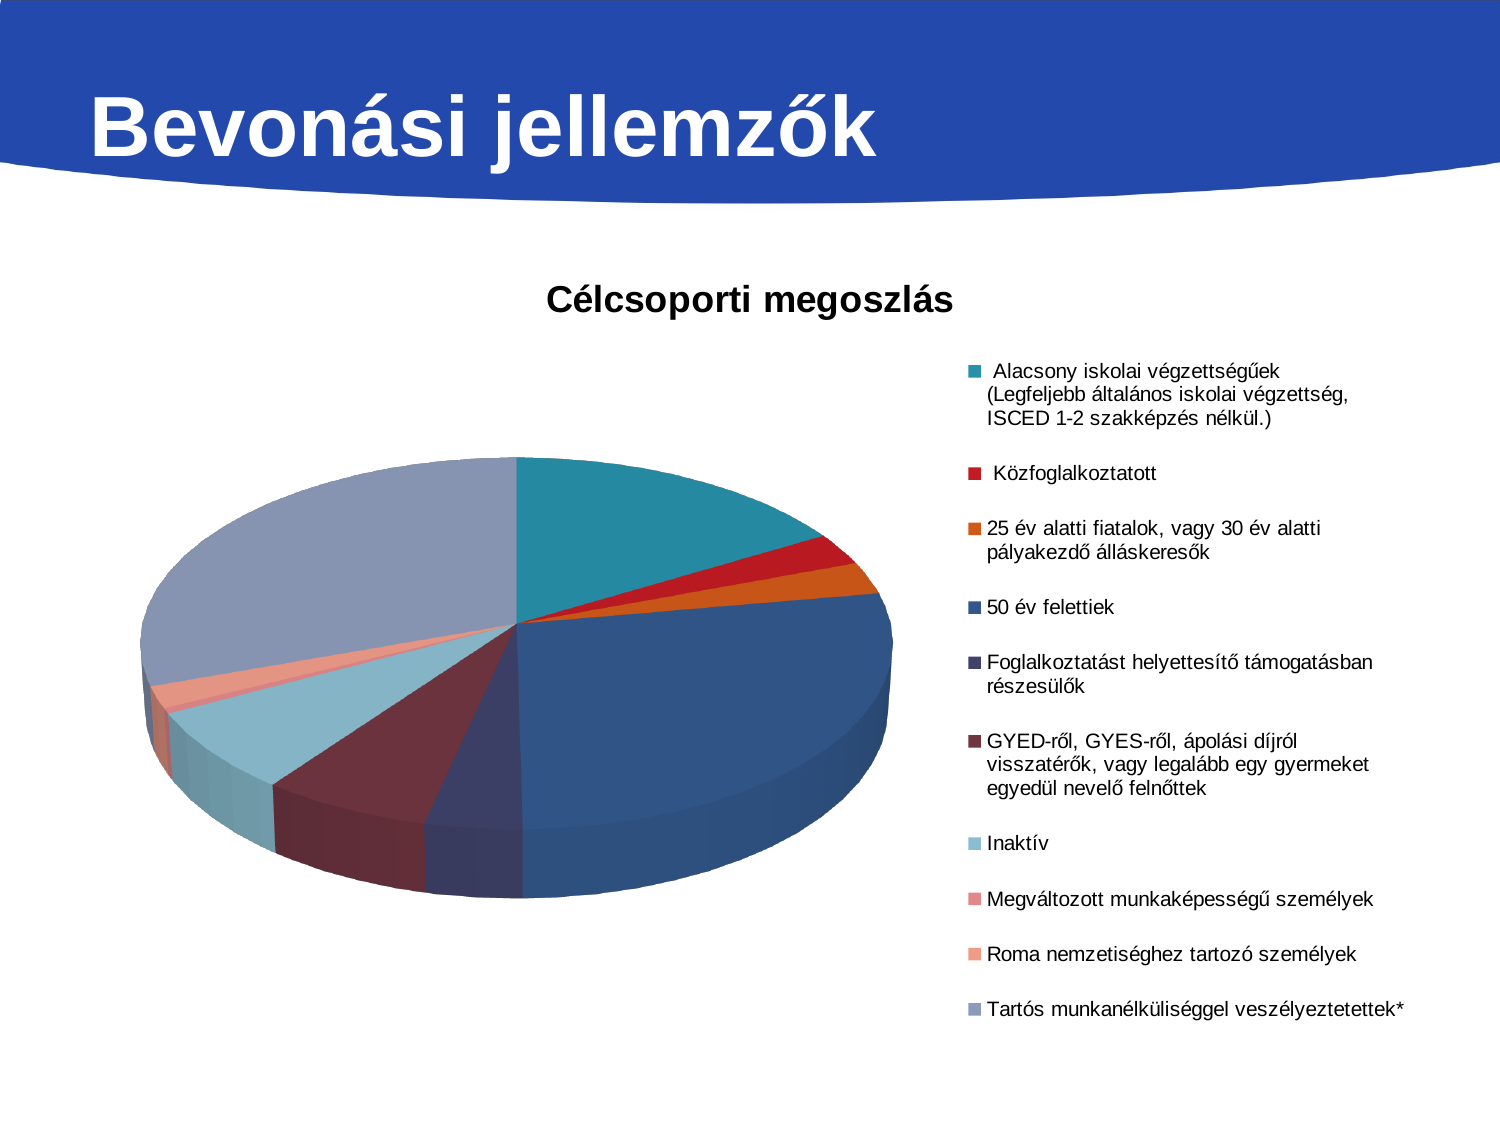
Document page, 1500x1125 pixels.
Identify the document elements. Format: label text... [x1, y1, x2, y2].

chart [74, 242, 1426, 1055]
title Bevonási jellemzők [75, 45, 1425, 200]
picture [0, 0, 1500, 1125]
